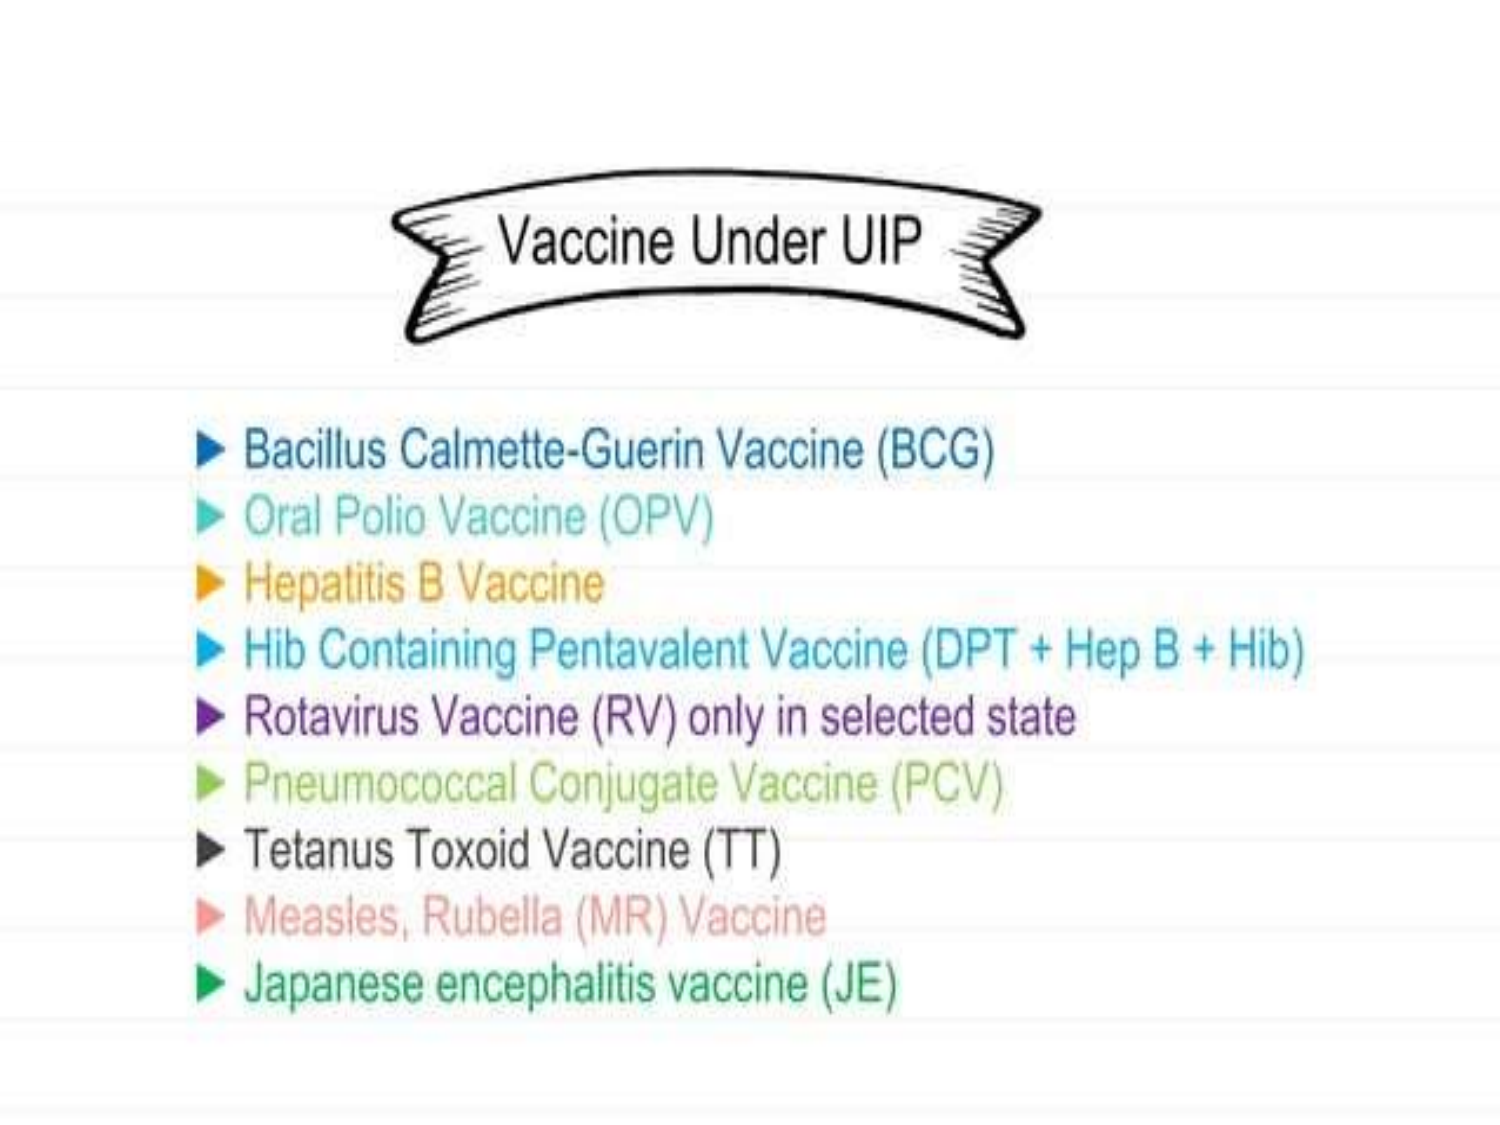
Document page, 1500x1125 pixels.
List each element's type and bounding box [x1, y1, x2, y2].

picture [0, 139, 1500, 1125]
